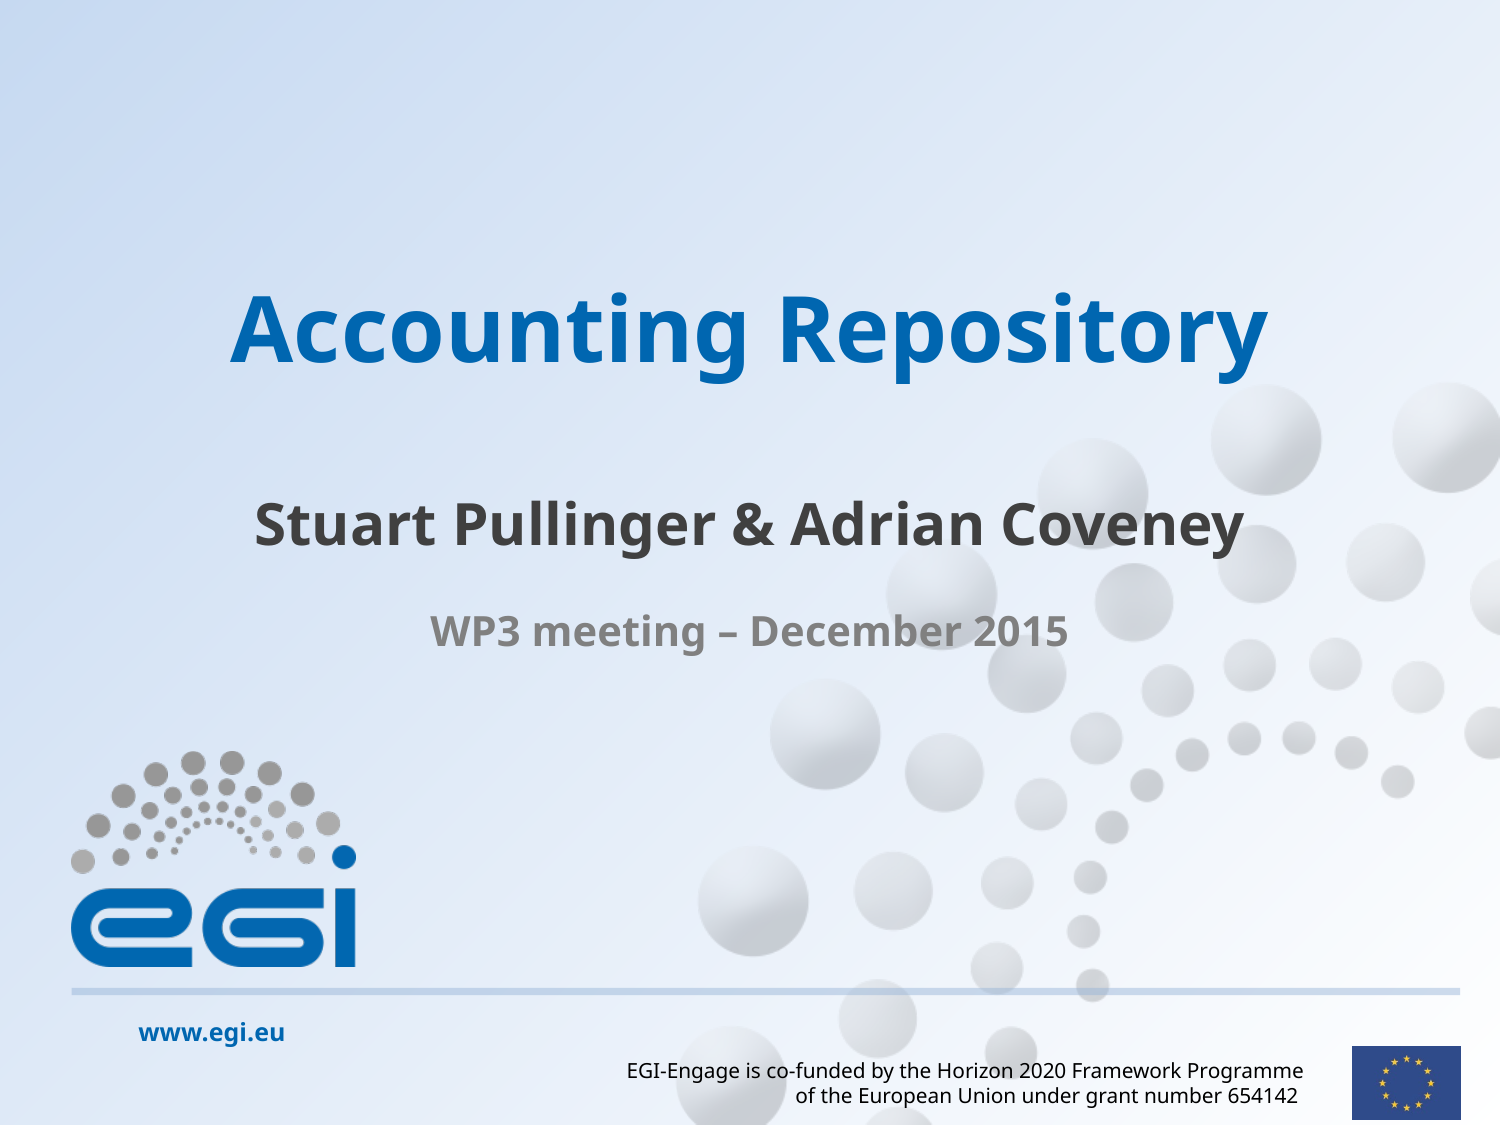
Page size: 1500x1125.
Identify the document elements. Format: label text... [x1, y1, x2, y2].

picture [0, 0, 1500, 1125]
list WP3 meeting – December 2015 [283, 597, 1217, 669]
subtitle Stuart Pullinger & Adrian Coveney [225, 479, 1275, 563]
title Accounting Repository [112, 208, 1388, 445]
